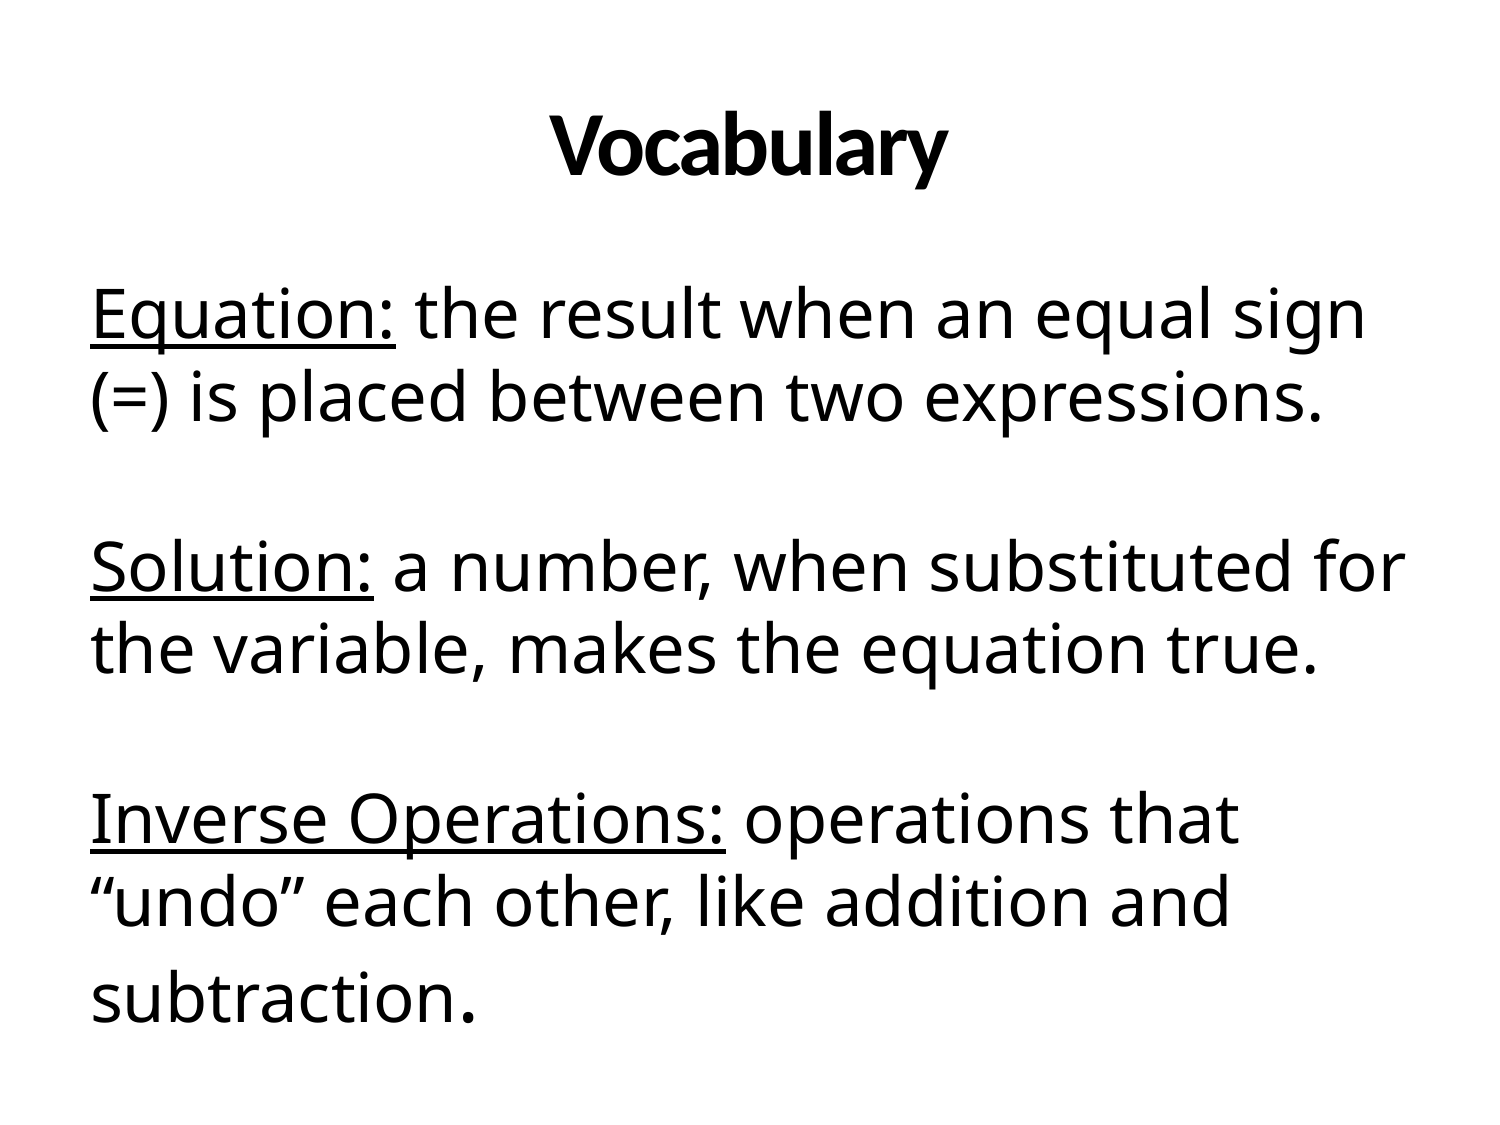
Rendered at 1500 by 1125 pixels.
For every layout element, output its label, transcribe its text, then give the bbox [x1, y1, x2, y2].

title Vocabulary [75, 45, 1425, 233]
list Equation: the result when an equal sign (=) is placed between two expressions. Solution: a number, when substituted for the variable, makes the equation true. Inverse Operations: operations that “undo” each other, like addition and subtraction. [75, 262, 1425, 1005]
